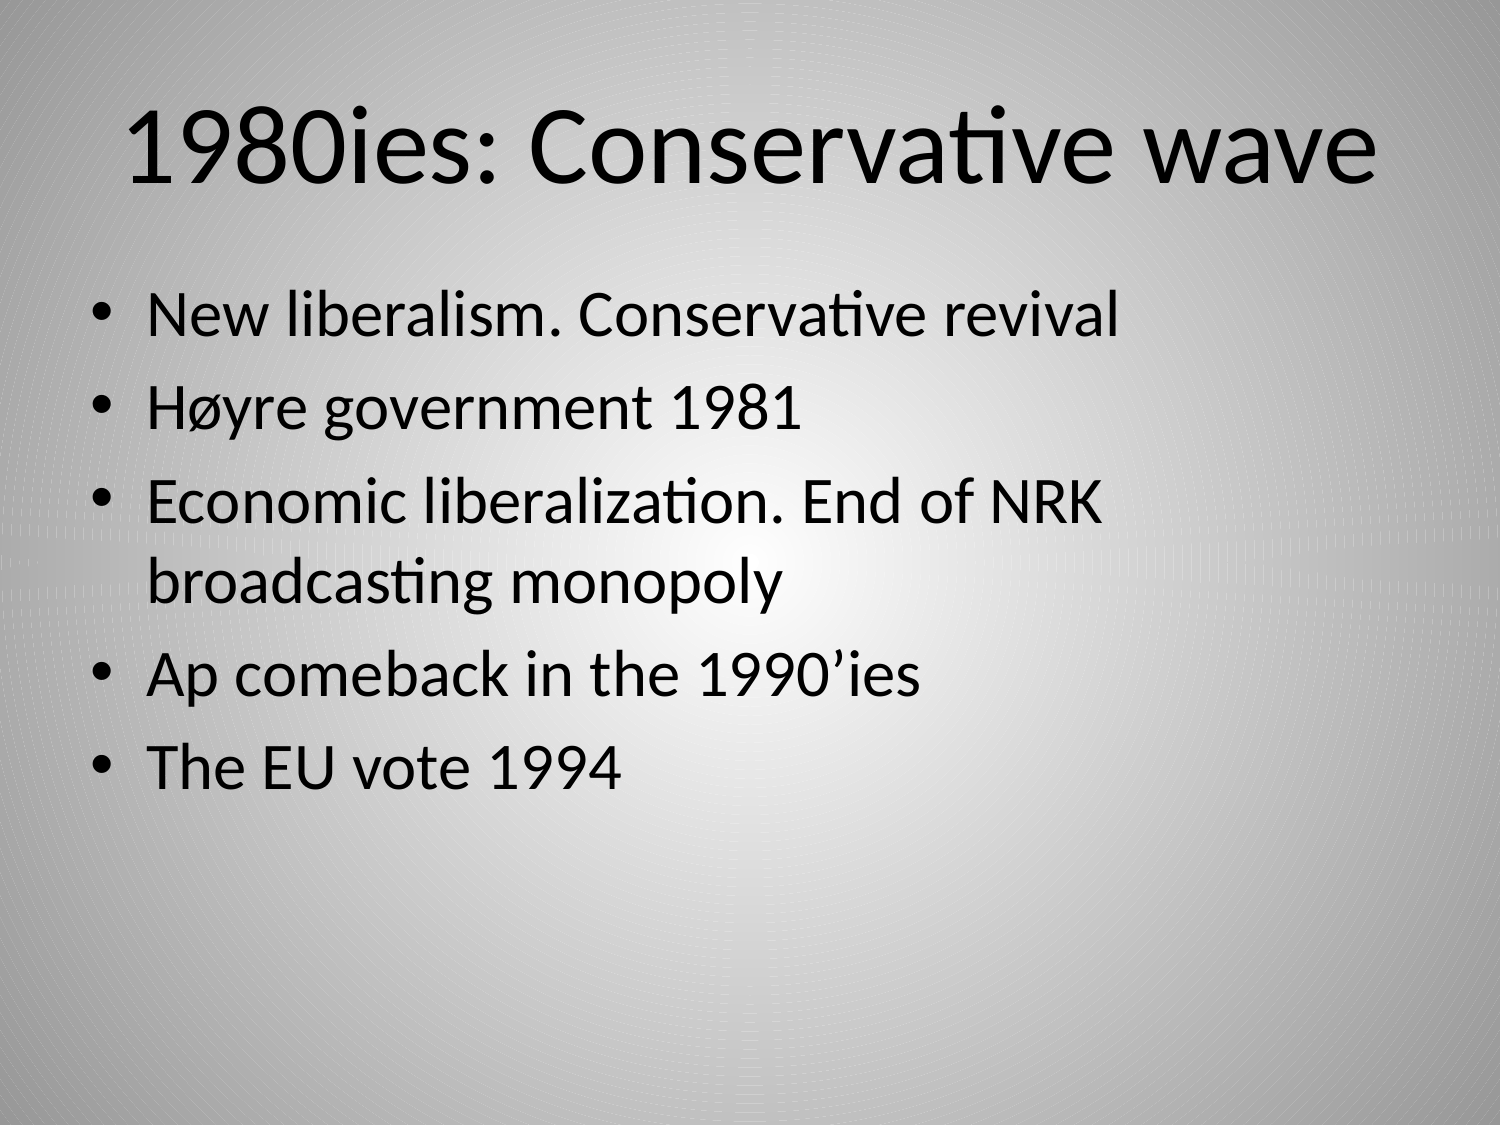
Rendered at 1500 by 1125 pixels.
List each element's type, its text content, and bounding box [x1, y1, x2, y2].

title 1980ies: Conservative wave [75, 45, 1425, 233]
list New liberalism. Conservative revival Høyre government 1981 Economic liberalization. End of NRK broadcasting monopoly Ap comeback in the 1990’ies The EU vote 1994 [75, 262, 1425, 1005]
